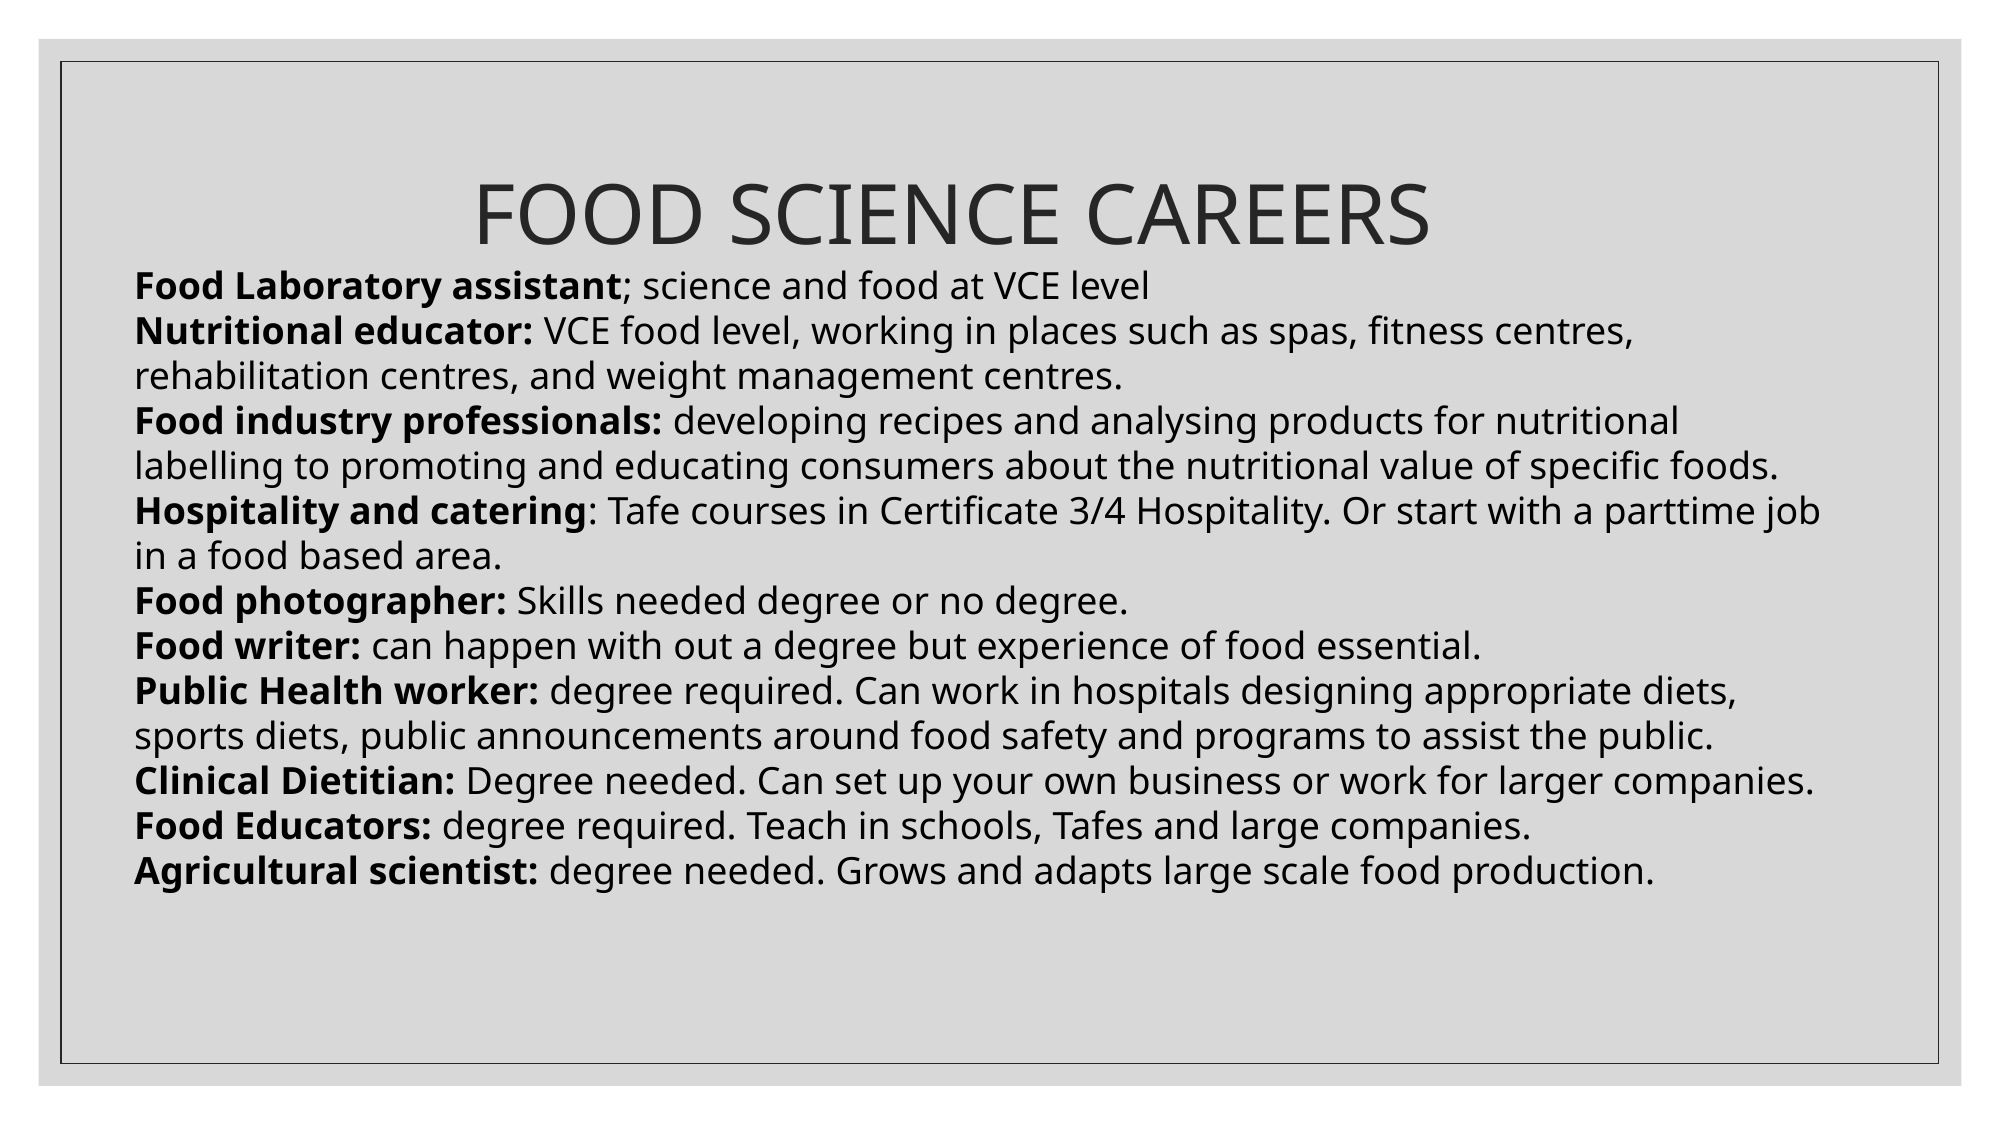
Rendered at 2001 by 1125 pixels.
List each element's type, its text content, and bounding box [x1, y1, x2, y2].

text_box Food Laboratory assistant; science and food at VCE level Nutritional educator: VCE food level, working in places such as spas, fitness centres, rehabilitation centres, and weight management centres. Food industry professionals: developing recipes and analysing products for nutritional labelling to promoting and educating consumers about the nutritional value of specific foods. Hospitality and catering: Tafe courses in Certificate 3/4 Hospitality. Or start with a parttime job in a food based area. Food photographer: Skills needed degree or no degree. Food writer: can happen with out a degree but experience of food essential. Public Health worker: degree required. Can work in hospitals designing appropriate diets, sports diets, public announcements around food safety and programs to assist the public. Clinical Dietitian: Degree needed. Can set up your own business or work for larger companies. Food Educators: degree required. Teach in schools, Tafes and large companies. Agricultural scientist: degree needed. Grows and adapts large scale food production. [119, 254, 1849, 900]
title FOOD SCIENCE CAREERS [174, 105, 1825, 254]
